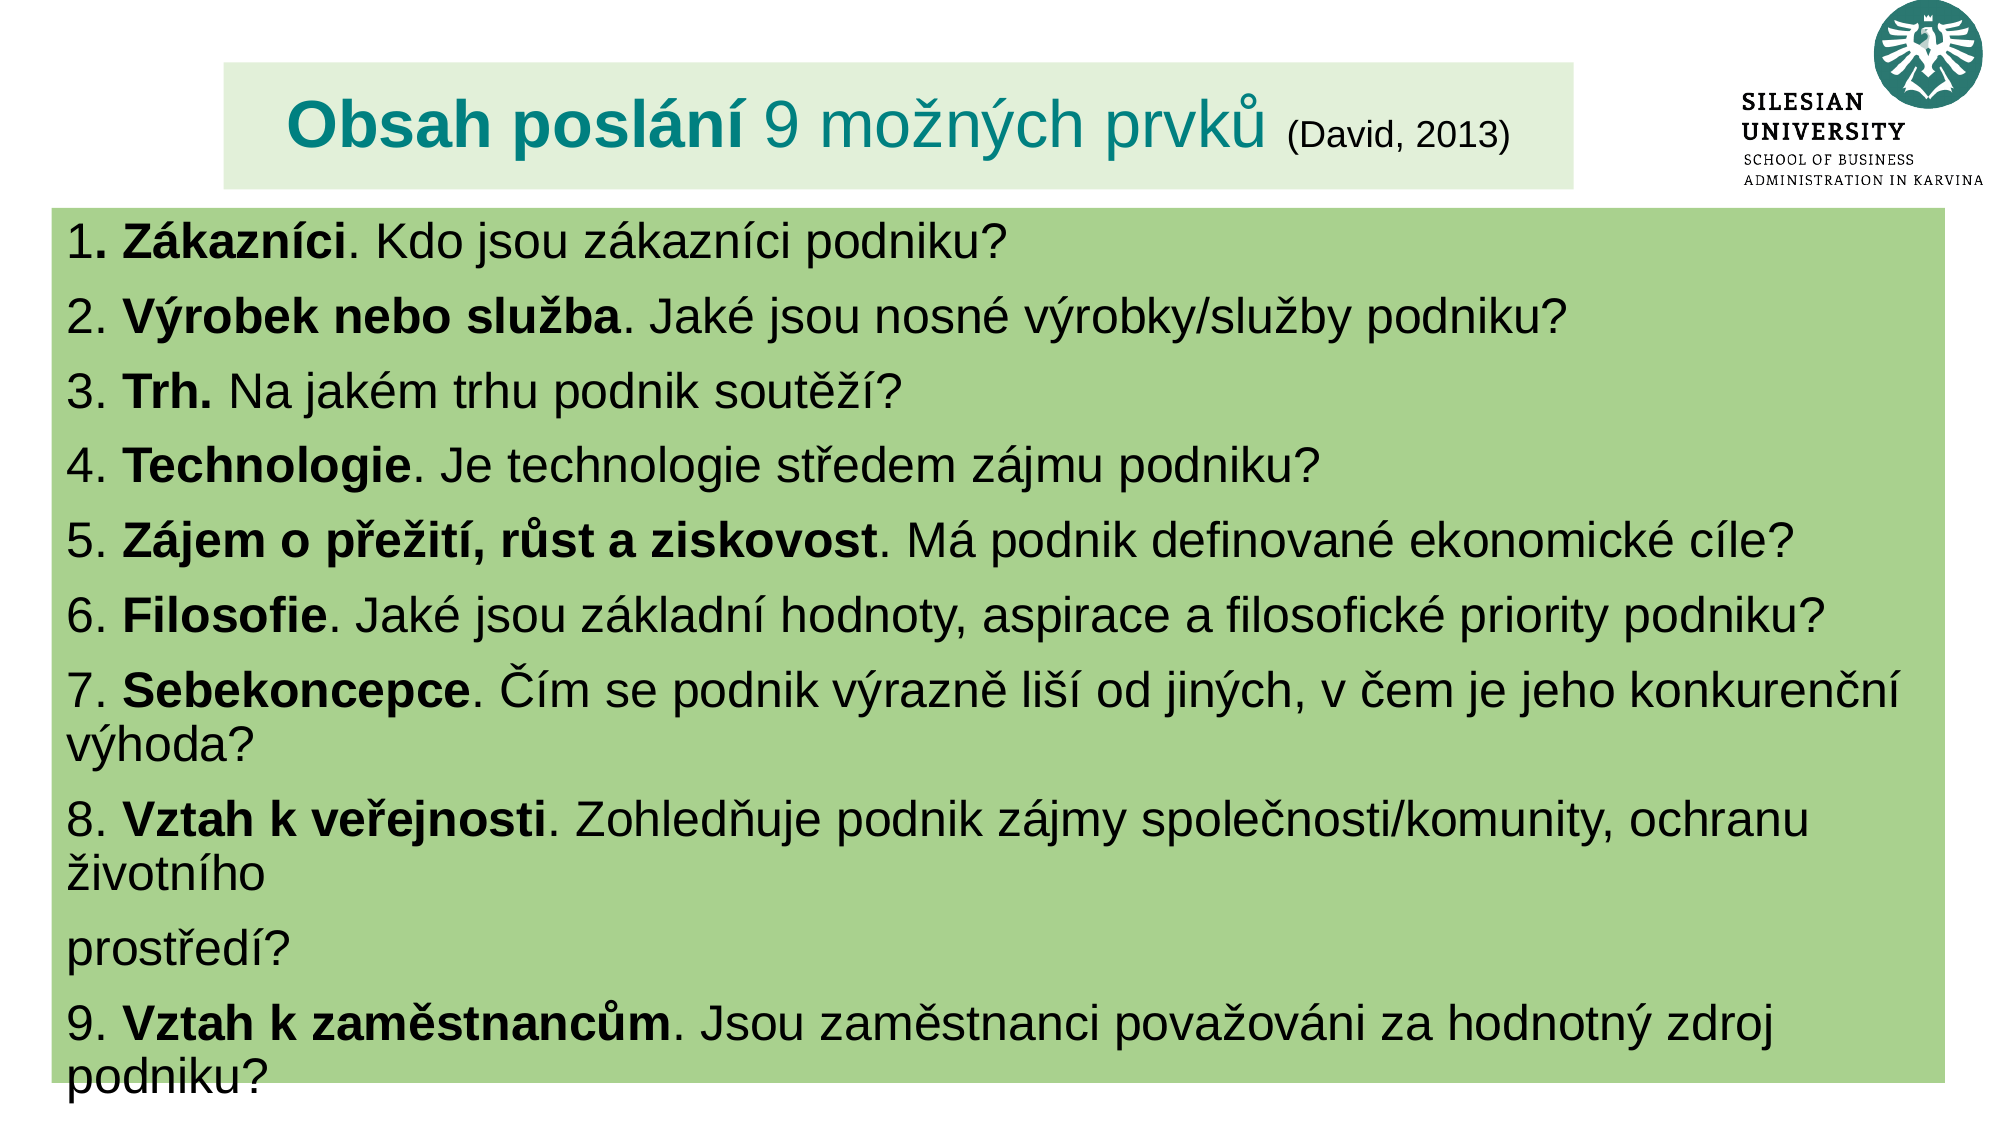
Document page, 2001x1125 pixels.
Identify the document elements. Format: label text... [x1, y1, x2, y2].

picture [1742, 0, 1983, 185]
list 1. Zákazníci. Kdo jsou zákazníci podniku? 2. Výrobek nebo služba. Jaké jsou nosné výrobky/služby podniku? 3. Trh. Na jakém trhu podnik soutěží? 4. Technologie. Je technologie středem zájmu podniku? 5. Zájem o přežití, růst a ziskovost. Má podnik definované ekonomické cíle? 6. Filosofie. Jaké jsou základní hodnoty, aspirace a filosofické priority podniku? 7. Sebekoncepce. Čím se podnik výrazně liší od jiných, v čem je jeho konkurenční výhoda? 8. Vztah k veřejnosti. Zohledňuje podnik zájmy společnosti/komunity, ochranu životního prostředí? 9. Vztah k zaměstnancům. Jsou zaměstnanci považováni za hodnotný zdroj podniku? [51, 207, 1945, 1083]
title Obsah poslání 9 možných prvků (David, 2013) [223, 62, 1574, 190]
slide_number 29 [1412, 1042, 1863, 1103]
